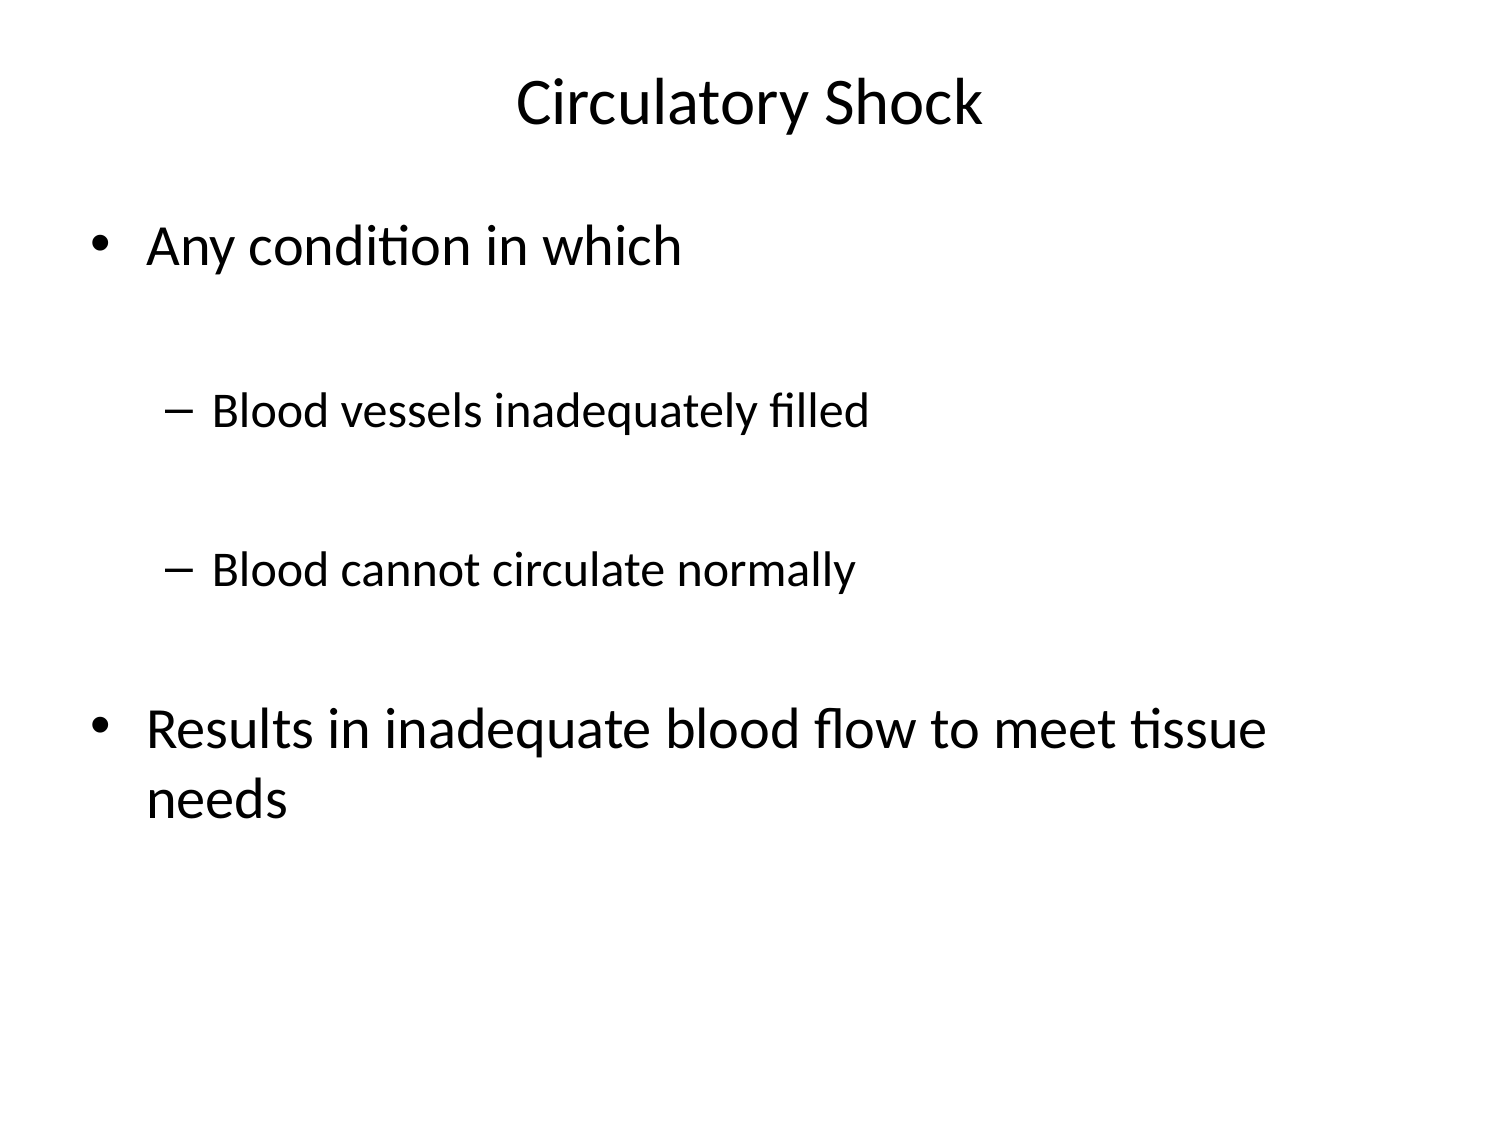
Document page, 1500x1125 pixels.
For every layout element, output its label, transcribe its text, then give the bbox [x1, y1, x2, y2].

list Any condition in which Blood vessels inadequately filled Blood cannot circulate normally Results in inadequate blood flow to meet tissue needs [75, 200, 1438, 1038]
title Circulatory Shock [75, 45, 1425, 150]
